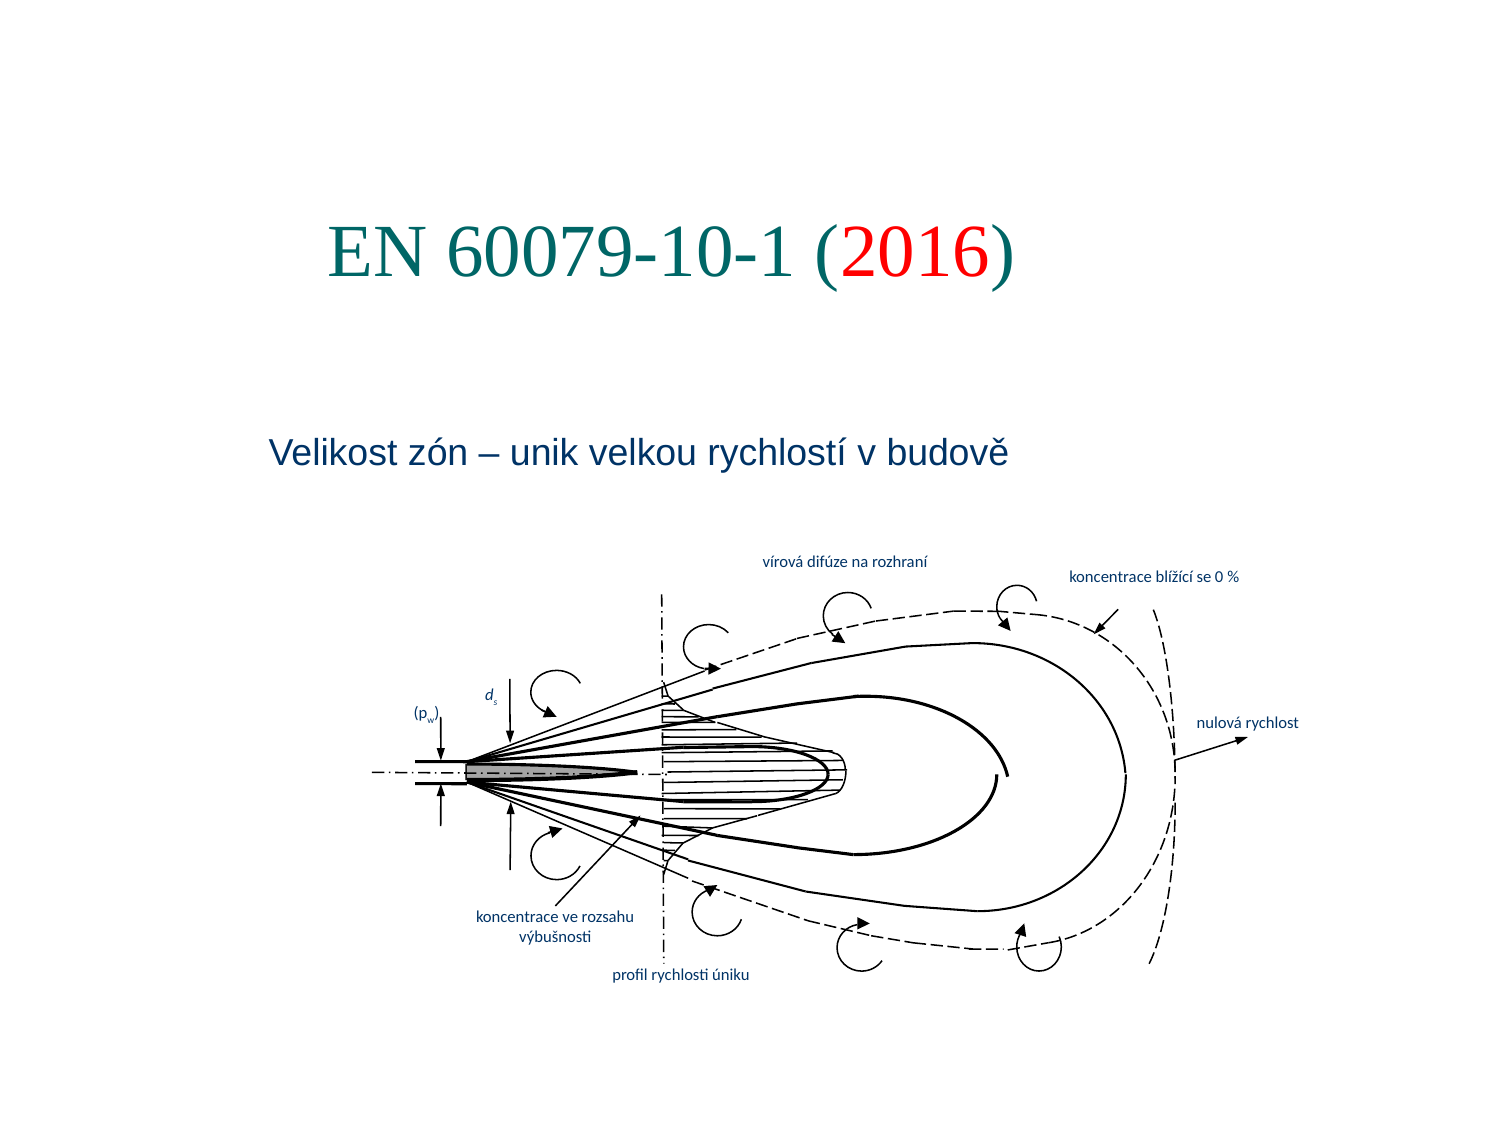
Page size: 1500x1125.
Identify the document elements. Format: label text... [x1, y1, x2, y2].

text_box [371, 550, 1310, 1015]
title EN 60079-10-1 (2016) [312, 187, 1188, 301]
text_box Velikost zón – unik velkou rychlostí v budově [253, 420, 1306, 1021]
